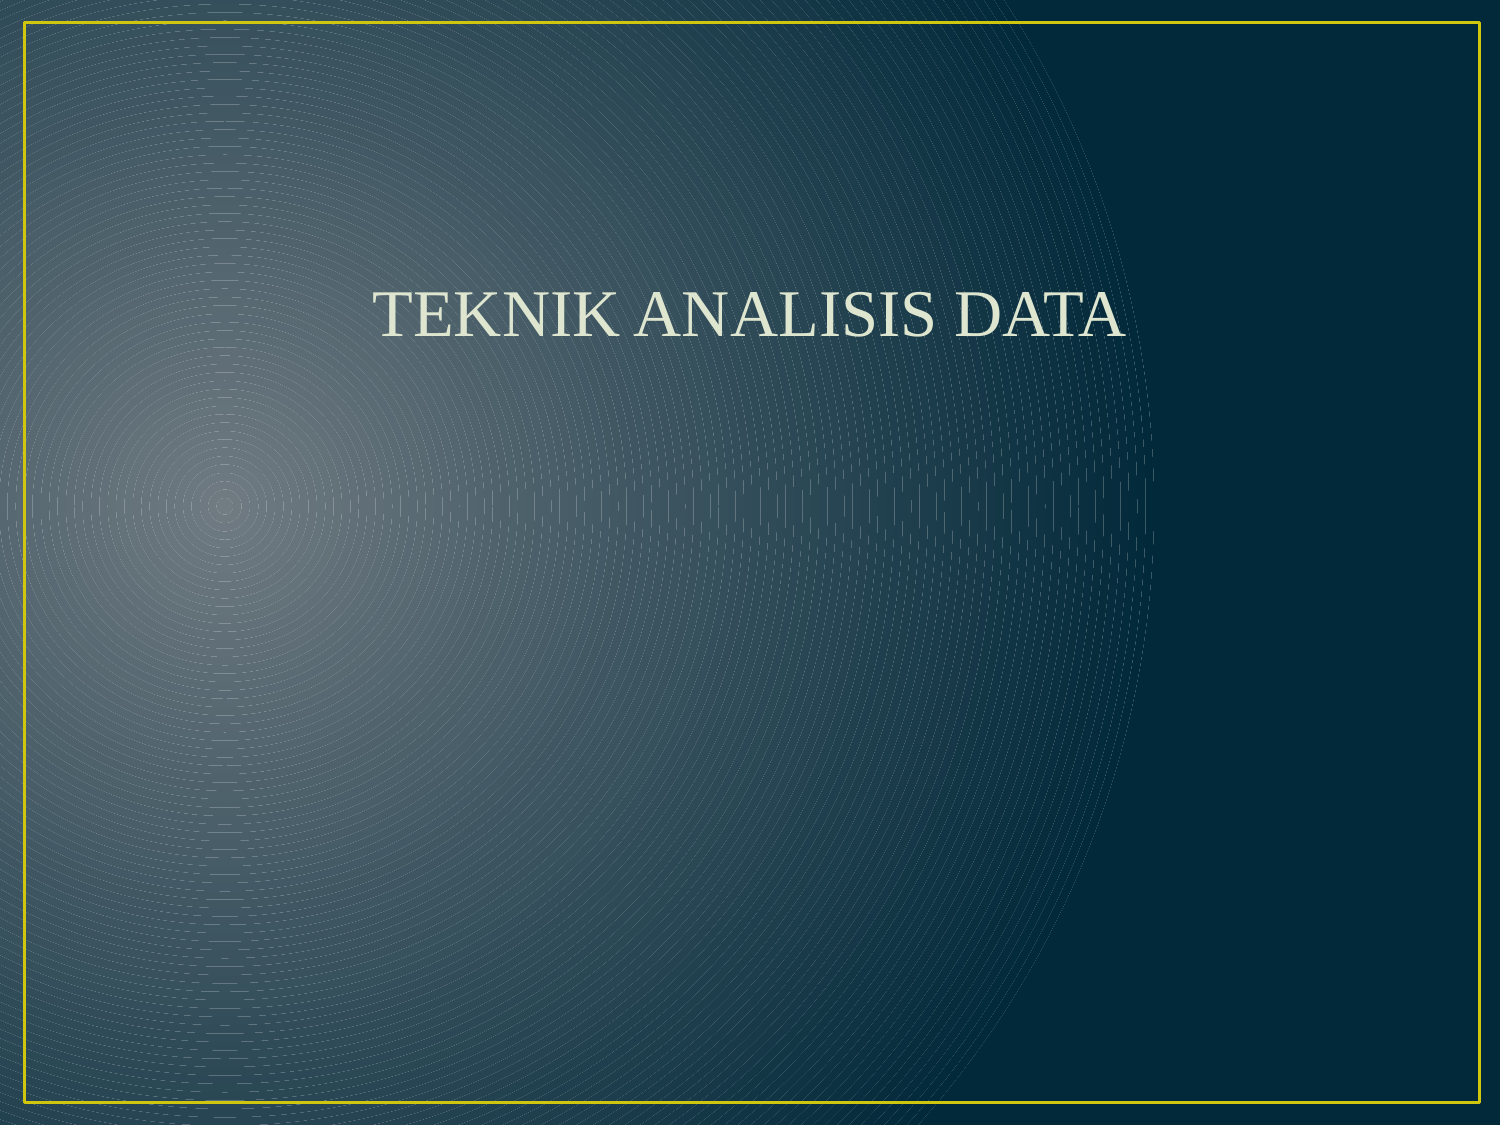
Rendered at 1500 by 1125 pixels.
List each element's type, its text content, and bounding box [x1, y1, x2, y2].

list TEKNIK ANALISIS DATA [75, 262, 1425, 1005]
